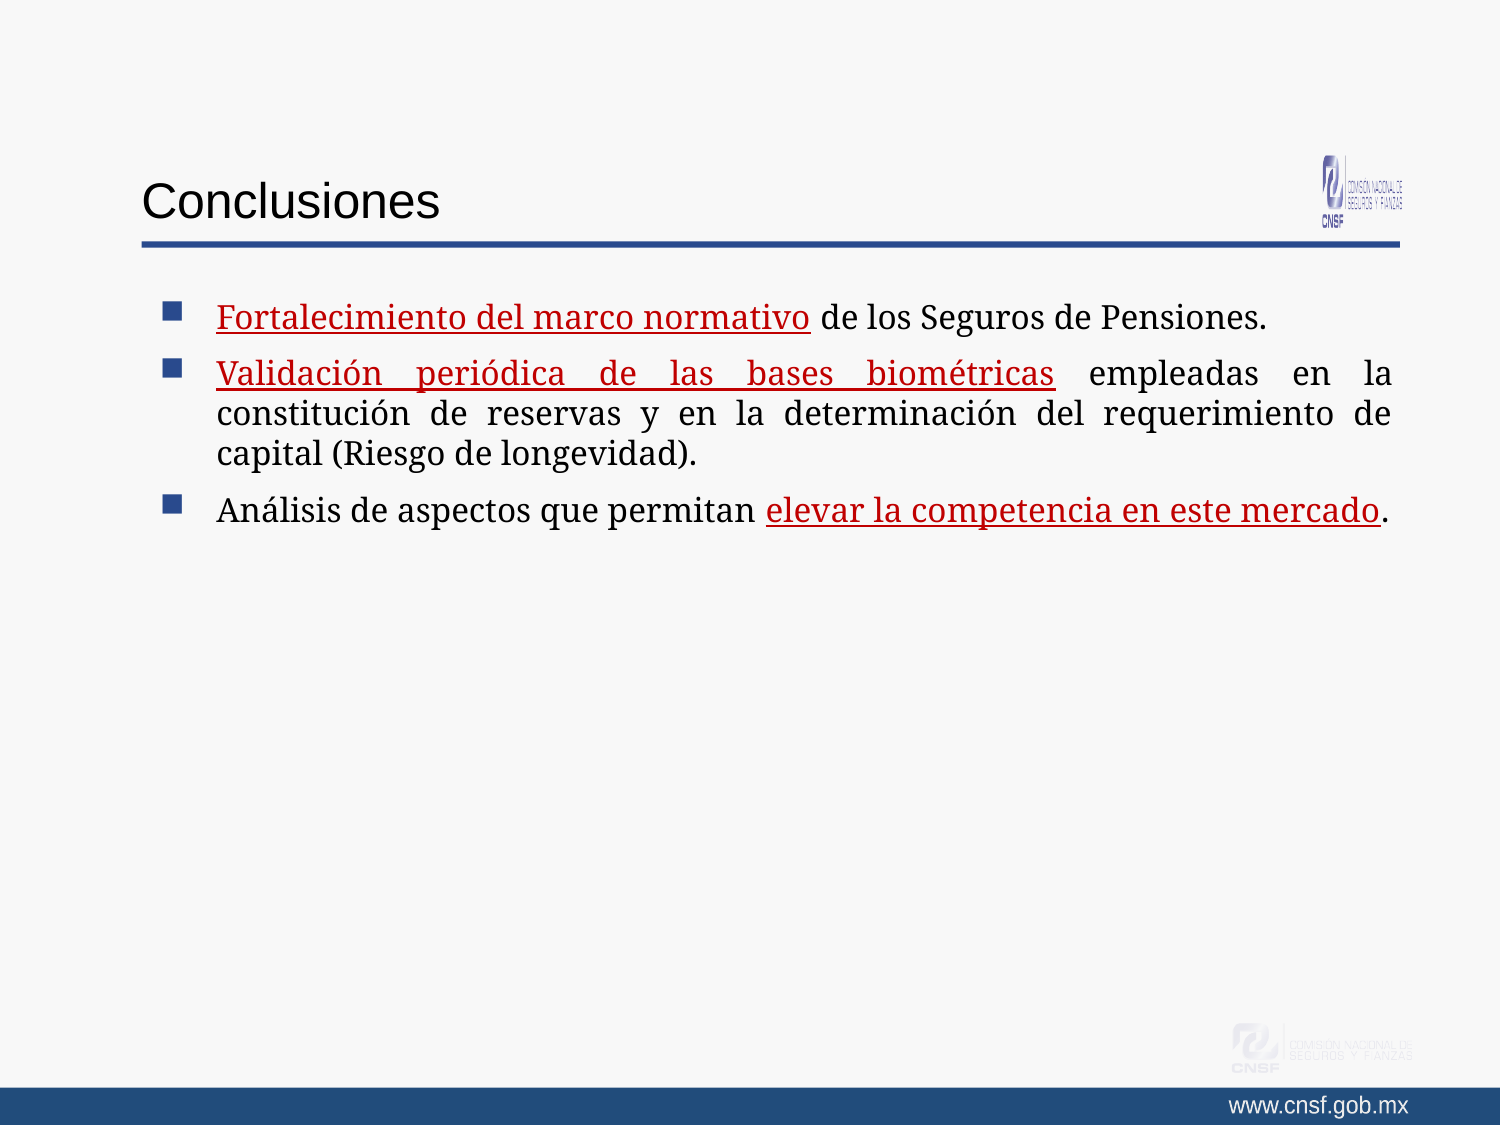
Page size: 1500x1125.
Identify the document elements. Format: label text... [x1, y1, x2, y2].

title Conclusiones [126, 84, 1278, 237]
list Fortalecimiento del marco normativo de los Seguros de Pensiones. Validación periódica de las bases biométricas empleadas en la constitución de reservas y en la determinación del requerimiento de capital (Riesgo de longevidad). Análisis de aspectos que permitan elevar la competencia en este mercado. [144, 288, 1409, 1063]
